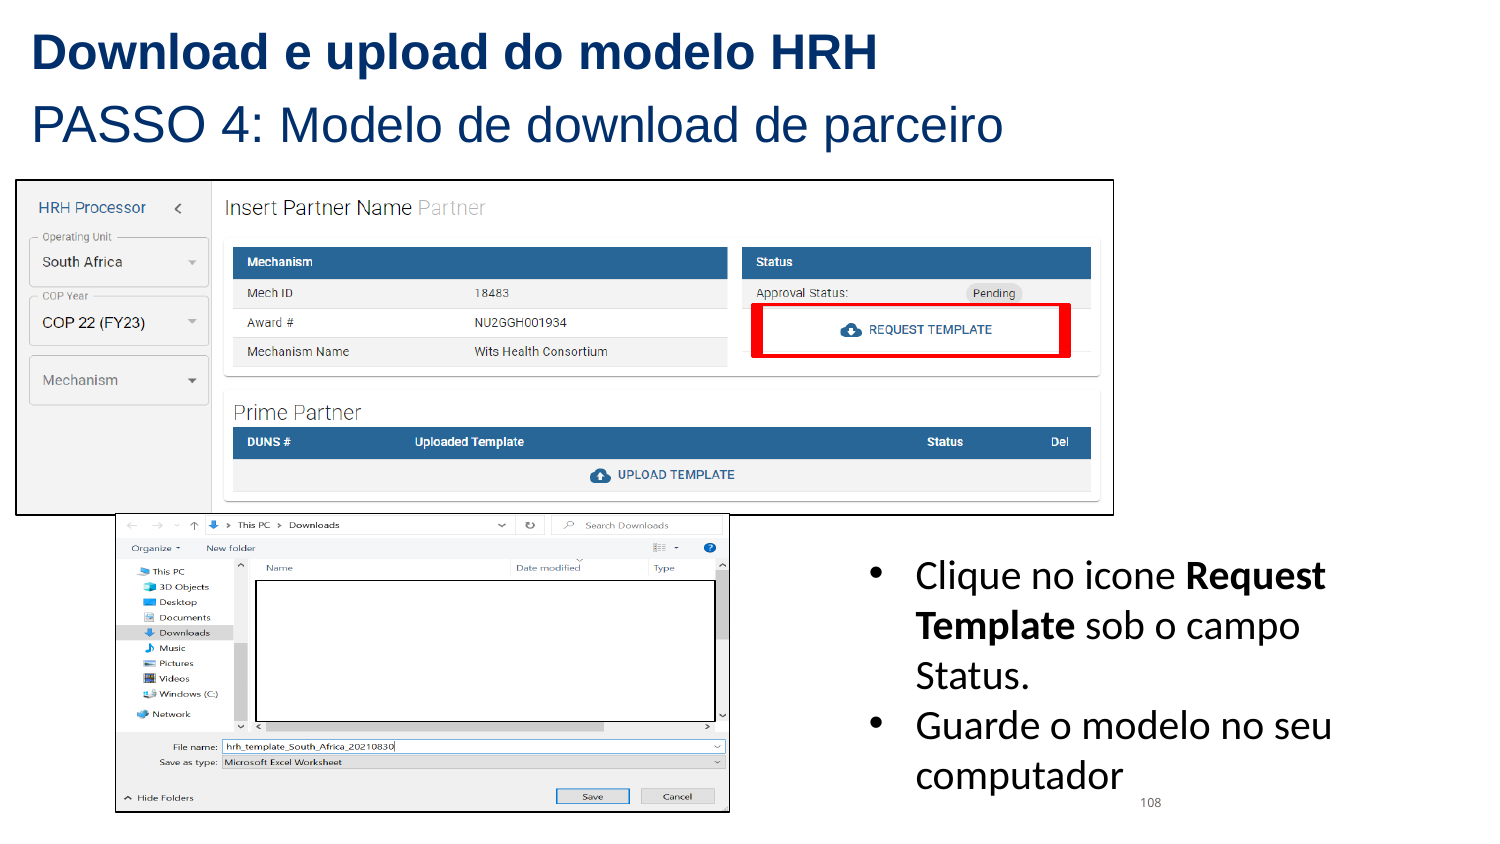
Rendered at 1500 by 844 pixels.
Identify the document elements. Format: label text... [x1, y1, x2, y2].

text_box Clique no icone Request Template sob o campo Status. Guarde o modelo no seu computador [868, 547, 1355, 798]
list Modelo de pedido de parceiro [733, 261, 1388, 782]
picture [16, 180, 1113, 515]
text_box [116, 513, 729, 812]
slide_number 108 [1125, 788, 1475, 819]
title Download e upload do modelo HRH PASSO 4: Modelo de download de parceiro [16, 93, 1469, 169]
